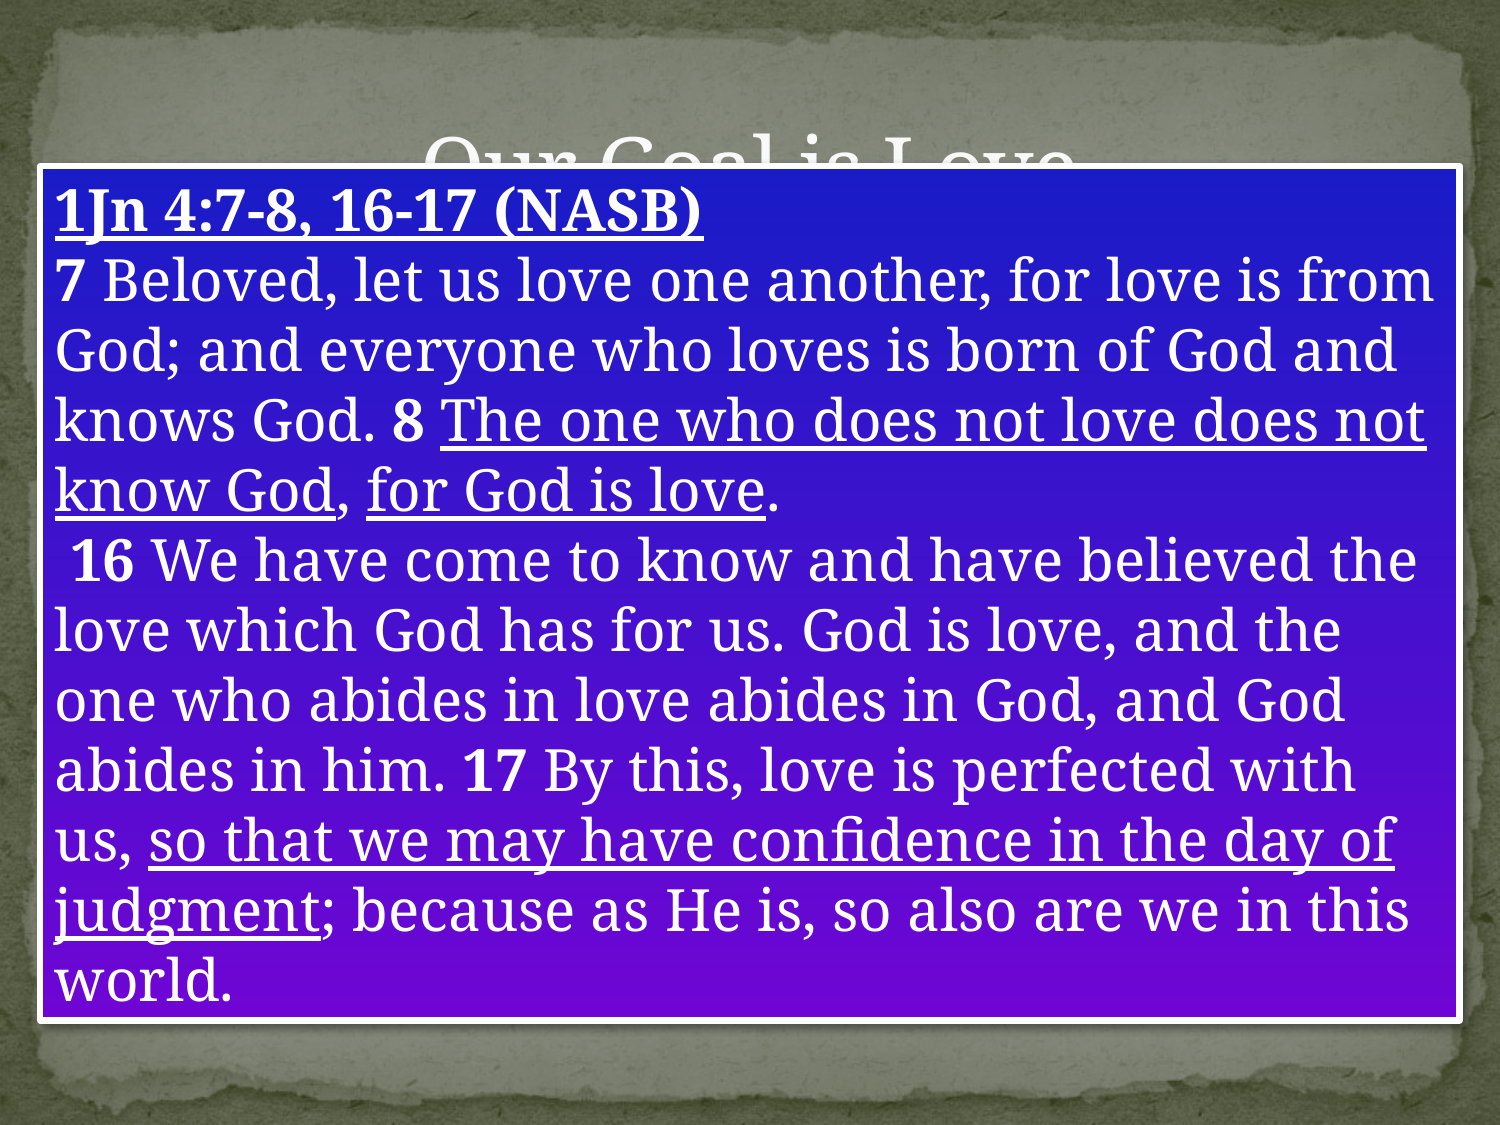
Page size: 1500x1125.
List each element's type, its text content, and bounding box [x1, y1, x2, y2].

title Our Goal is Love [74, 24, 1425, 163]
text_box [764, 576, 1300, 736]
text_box 1Jn 4:7-8, 16-17 (NASB) 7 Beloved, let us love one another, for love is from God; and everyone who loves is born of God and knows God. 8 The one who does not love does not know God, for God is love. 16 We have come to know and have believed the love which God has for us. God is love, and the one who abides in love abides in God, and God abides in him. 17 By this, love is perfected with us, so that we may have confidence in the day of judgment; because as He is, so also are we in this world. [40, 166, 1460, 1021]
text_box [1108, 592, 1286, 712]
